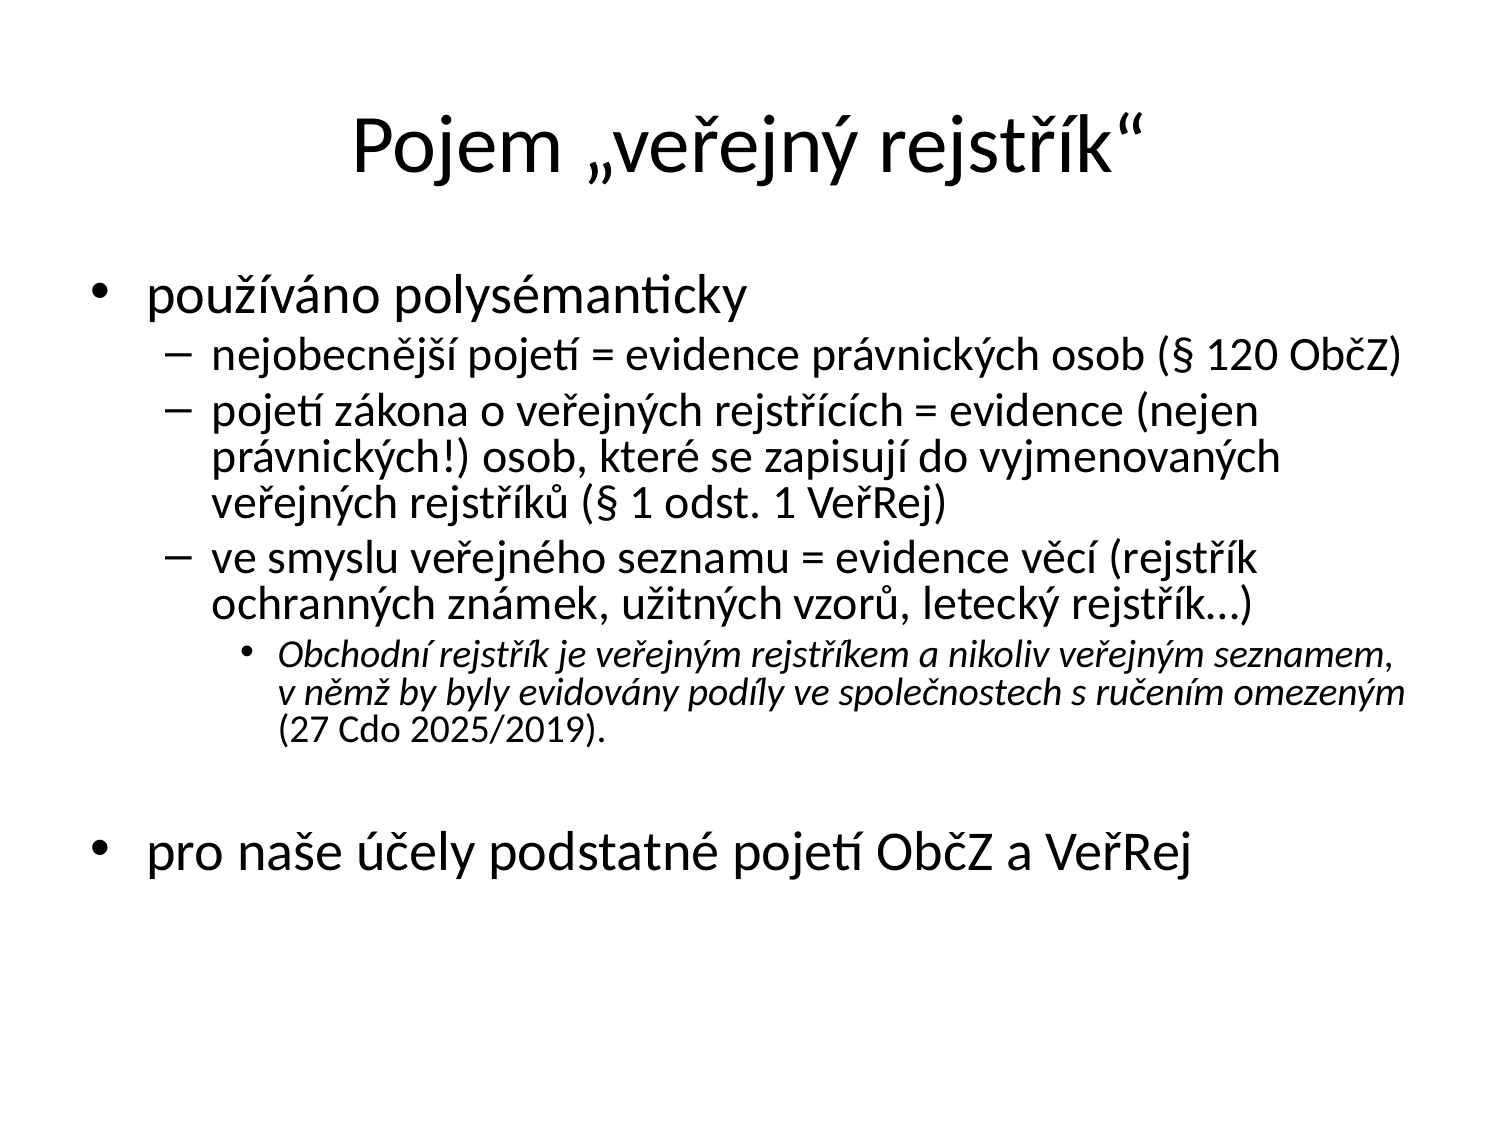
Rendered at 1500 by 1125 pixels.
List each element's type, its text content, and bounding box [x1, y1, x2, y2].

list používáno polysémanticky nejobecnější pojetí = evidence právnických osob (§ 120 ObčZ) pojetí zákona o veřejných rejstřících = evidence (nejen právnických!) osob, které se zapisují do vyjmenovaných veřejných rejstříků (§ 1 odst. 1 VeřRej) ve smyslu veřejného seznamu = evidence věcí (rejstřík ochranných známek, užitných vzorů, letecký rejstřík…) Obchodní rejstřík je veřejným rejstříkem a nikoliv veřejným seznamem, v němž by byly evidovány podíly ve společnostech s ručením omezeným (27 Cdo 2025/2019). pro naše účely podstatné pojetí ObčZ a VeřRej [75, 262, 1425, 1005]
title Pojem „veřejný rejstřík“ [75, 45, 1425, 233]
